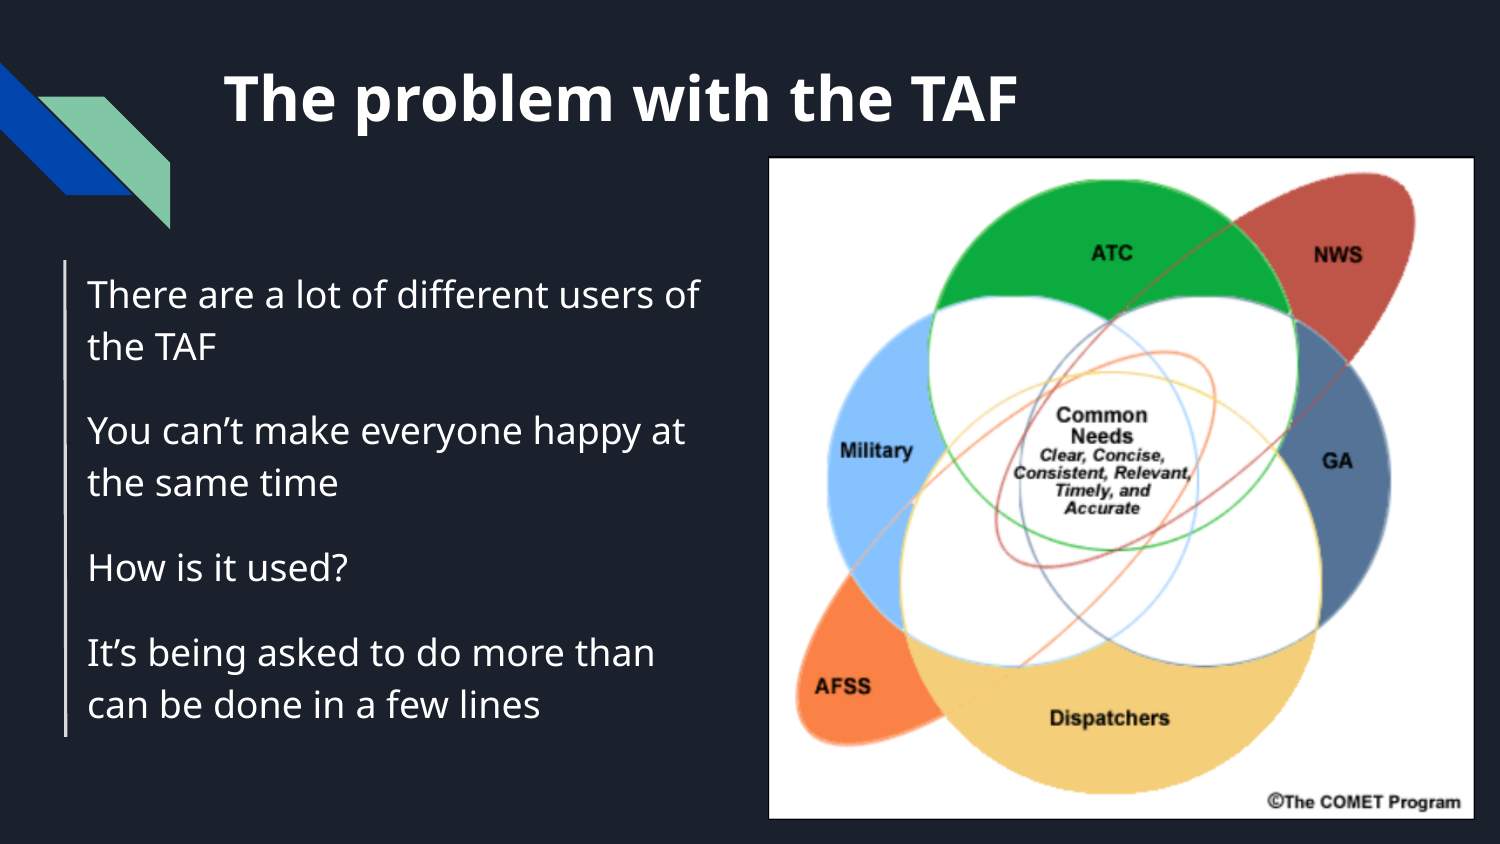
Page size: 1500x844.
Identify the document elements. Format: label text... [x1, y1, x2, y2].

picture [767, 156, 1475, 820]
title The problem with the TAF [208, 44, 1364, 194]
list There are a lot of different users of the TAF You can’t make everyone happy at the same time How is it used? It’s being asked to do more than can be done in a few lines [72, 248, 717, 727]
